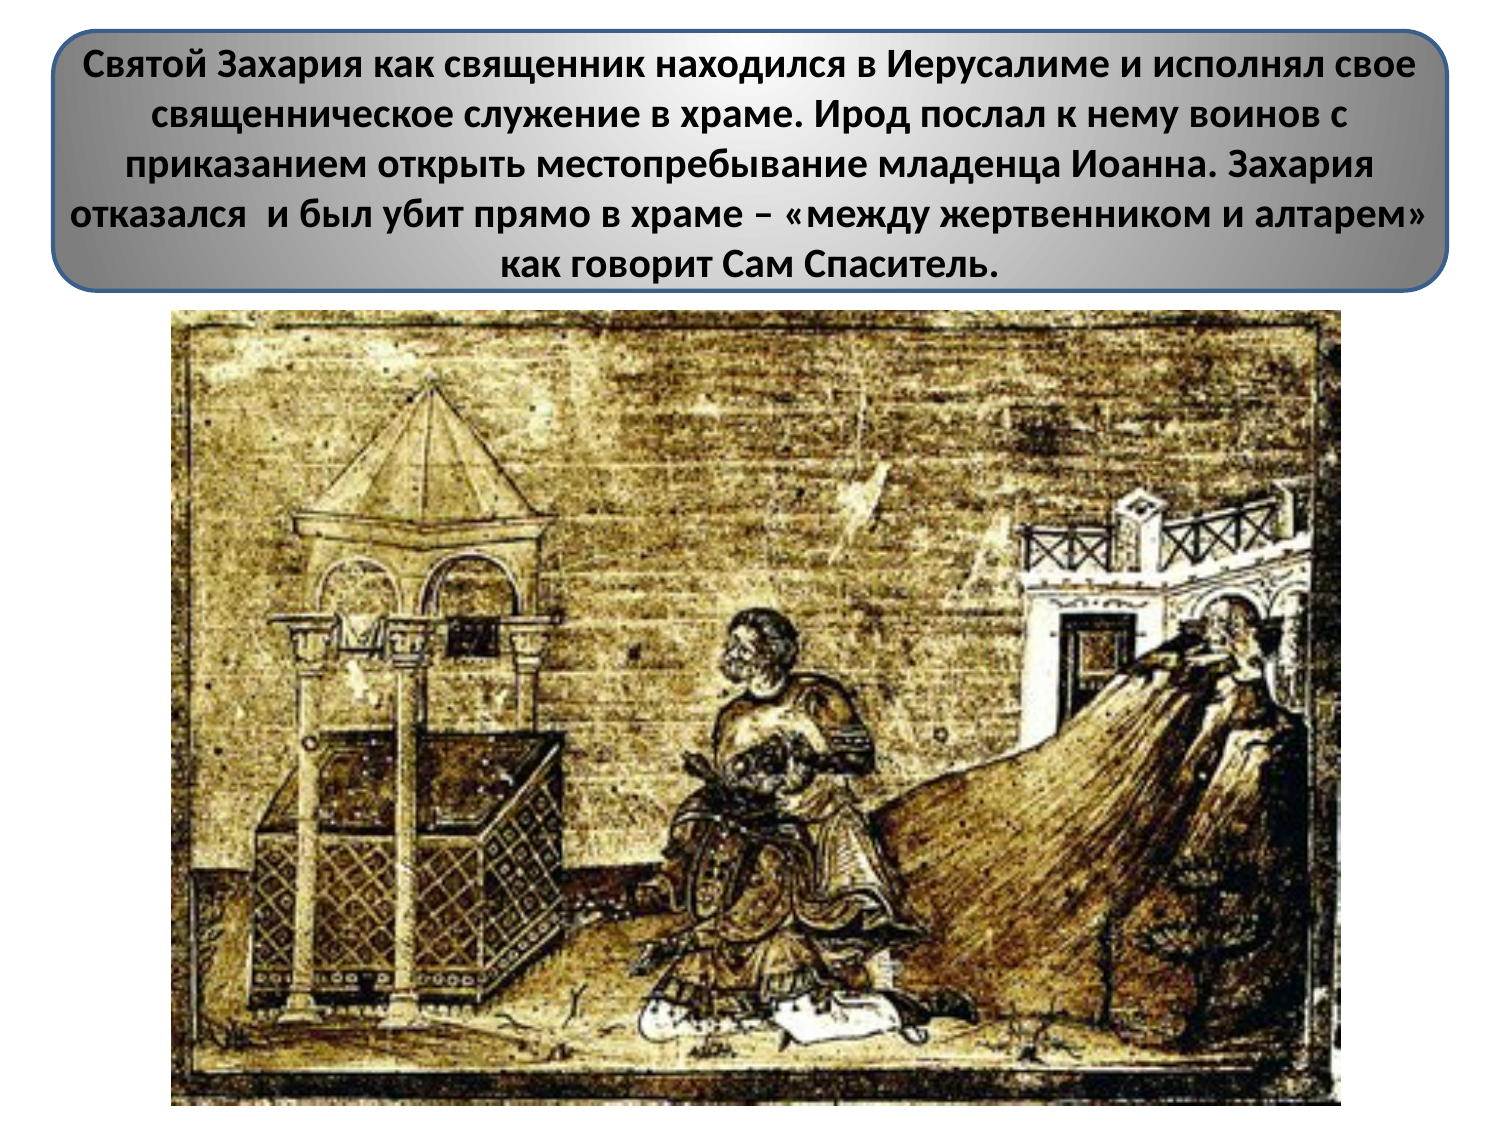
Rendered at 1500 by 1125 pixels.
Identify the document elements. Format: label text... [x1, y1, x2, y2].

text_box Святой Захария как священник находился в Иерусалиме и исполнял свое священническое служение в храме. Ирод послал к нему воинов с приказанием открыть местопребывание младенца Иоанна. Захария отказался и был убит прямо в храме – «между жертвенником и алтарем» как говорит Сам Спаситель. [50, 28, 1450, 293]
picture [170, 310, 1341, 1107]
